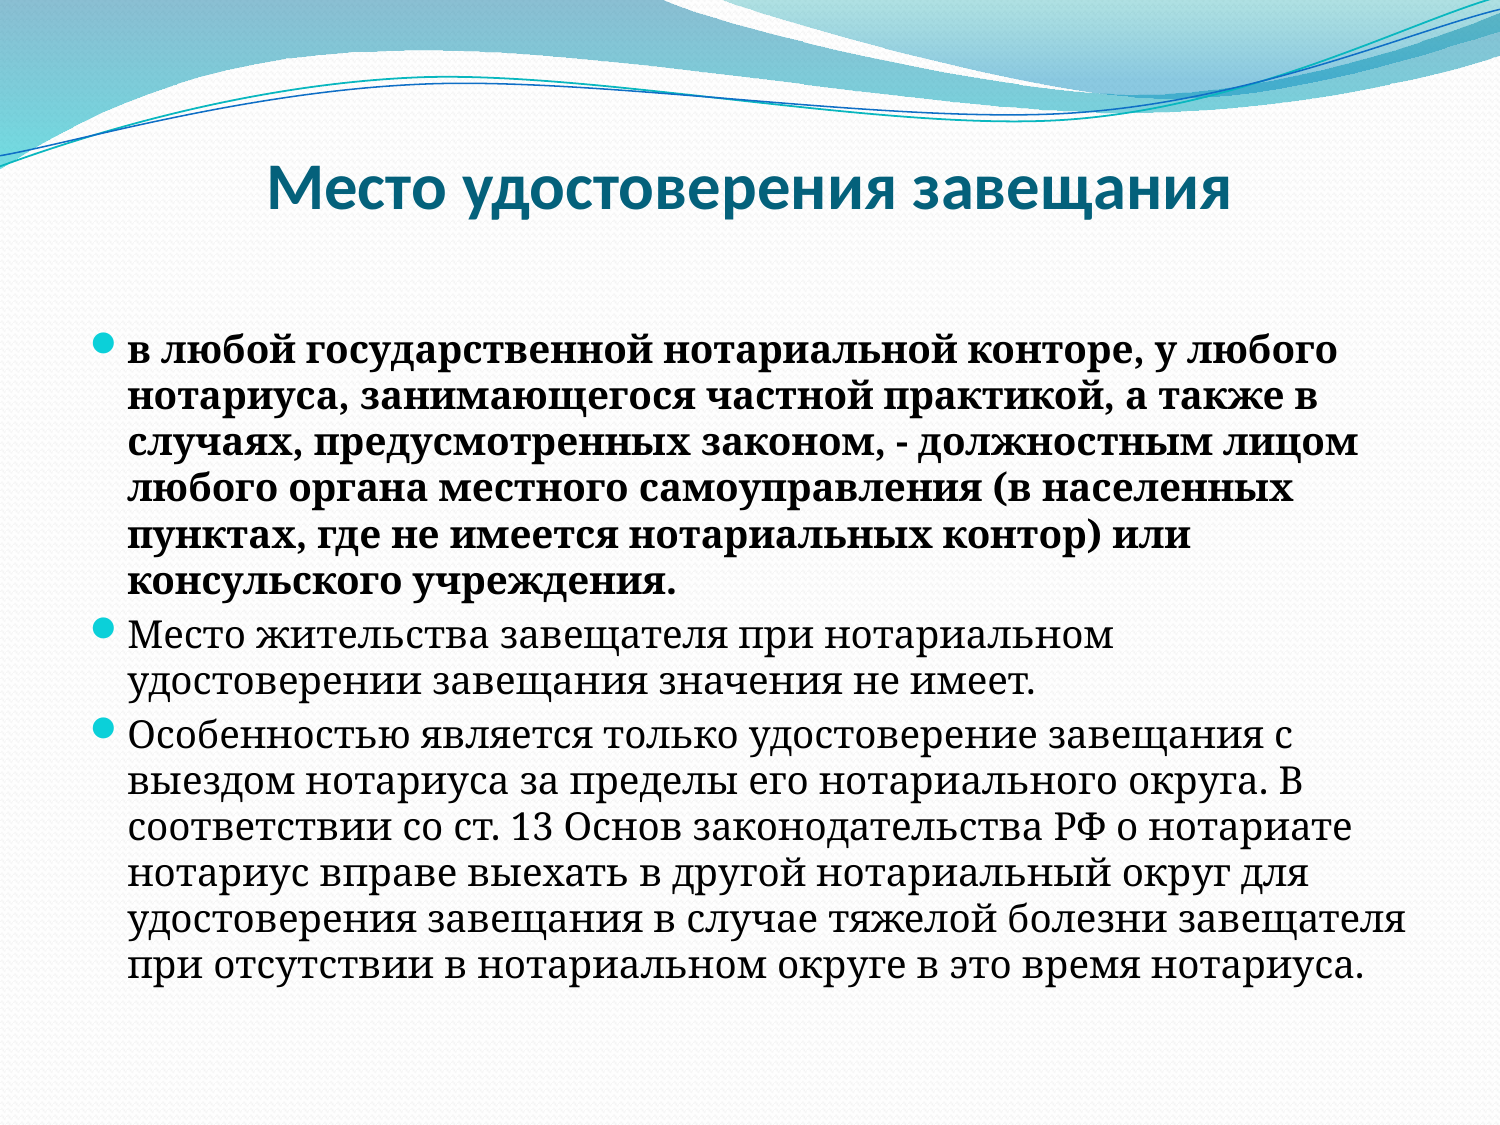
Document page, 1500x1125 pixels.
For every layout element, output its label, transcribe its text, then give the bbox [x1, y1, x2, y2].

title Место удостоверения завещания [75, 115, 1425, 303]
list в любой государственной нотариальной конторе, у любого нотариуса, занимающегося частной практикой, а также в случаях, предусмотренных законом, - должностным лицом любого органа местного самоуправления (в населенных пунктах, где не имеется нотариальных контор) или консульского учреждения. Место жительства завещателя при нотариальном удостоверении завещания значения не имеет. Особенностью является только удостоверение завещания с выездом нотариуса за пределы его нотариального округа. В соответствии со ст. 13 Основ законодательства РФ о нотариате нотариус вправе выехать в другой нотариальный округ для удостоверения завещания в случае тяжелой болезни завещателя при отсутствии в нотариальном округе в это время нотариуса. [75, 317, 1425, 1038]
